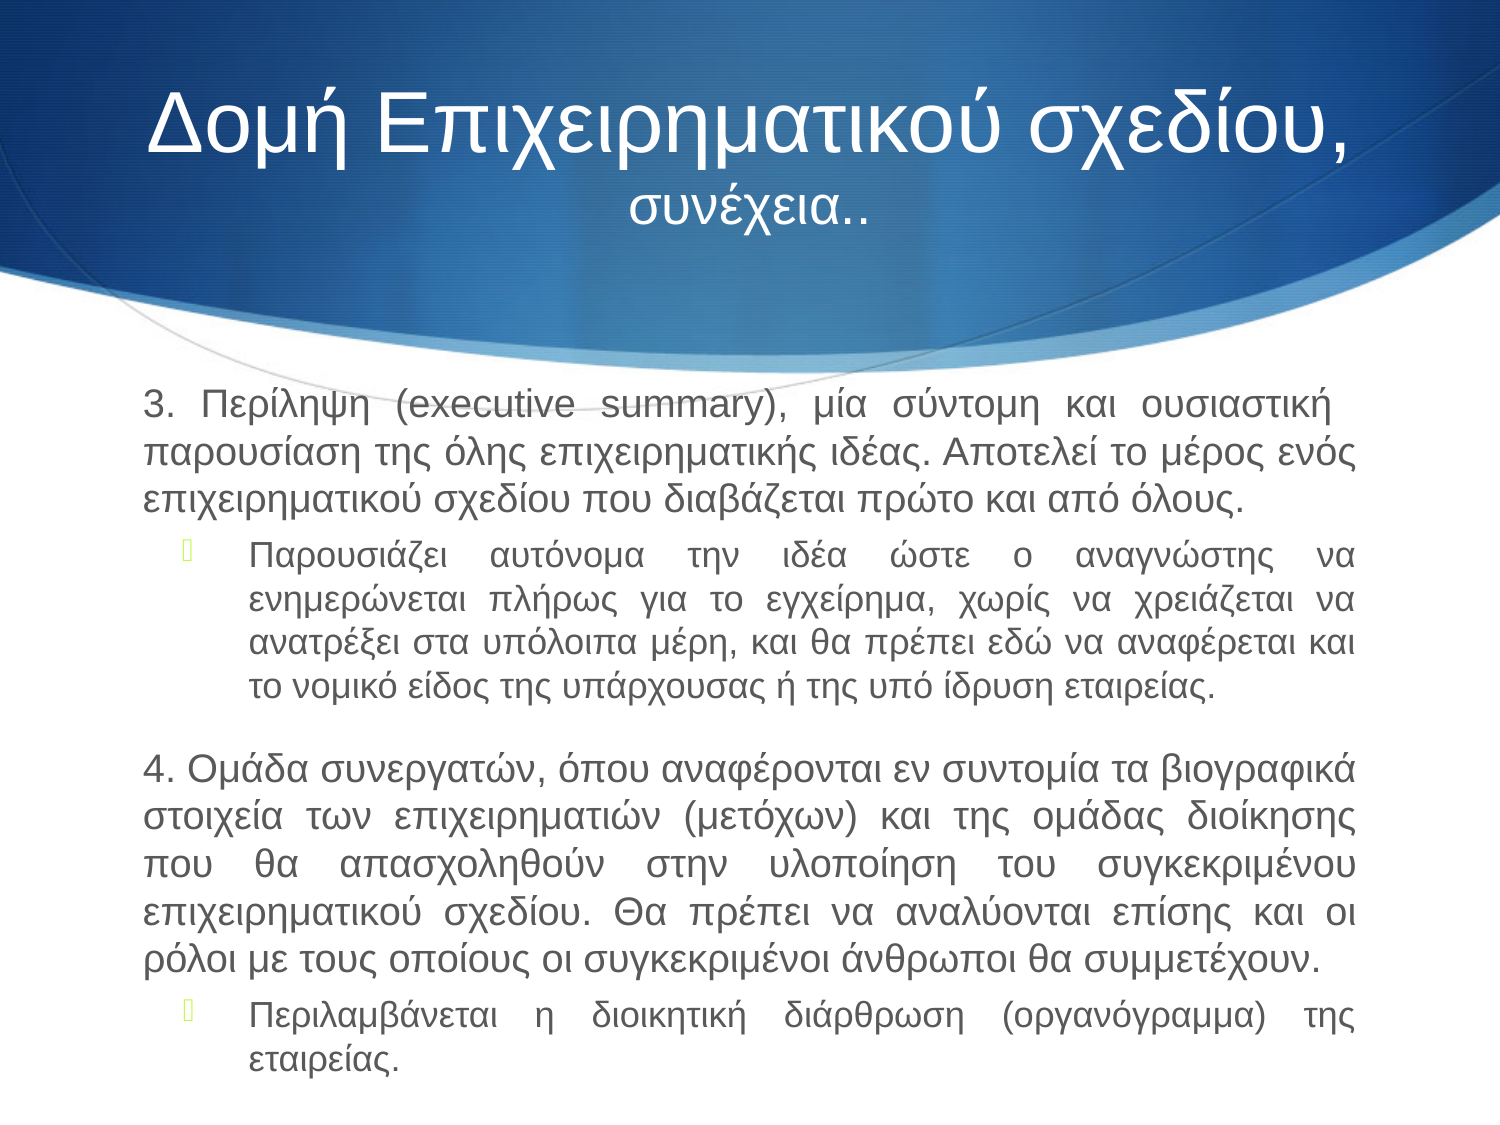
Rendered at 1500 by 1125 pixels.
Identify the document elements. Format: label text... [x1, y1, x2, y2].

list 3. Περίληψη (executive summary), μία σύντομη και ουσιαστική παρουσίαση της όλης επιχειρηματικής ιδέας. Αποτελεί το μέρος ενός επιχειρηματικού σχεδίου που διαβάζεται πρώτο και από όλους. Παρουσιάζει αυτόνομα την ιδέα ώστε ο αναγνώστης να ενημερώνεται πλήρως για το εγχείρημα, χωρίς να χρειάζεται να ανατρέξει στα υπόλοιπα μέρη, και θα πρέπει εδώ να αναφέρεται και το νομικό είδος της υπάρχουσας ή της υπό ίδρυση εταιρείας. 4. Ομάδα συνεργατών, όπου αναφέρονται εν συντομία τα βιογραφικά στοιχεία των επιχειρηματιών (μετόχων) και της ομάδας διοίκησης που θα απασχοληθούν στην υλοποίηση του συγκεκριμένου επιχειρηματικού σχεδίου. Θα πρέπει να αναλύονται επίσης και οι ρόλοι με τους οποίους οι συγκεκριμένοι άνθρωποι θα συμμετέχουν. Περιλαμβάνεται η διοικητική διάρθρωση (οργανόγραμμα) της εταιρείας. [127, 370, 1372, 1125]
title Δομή Επιχειρηματικού σχεδίου, συνέχεια.. [75, 56, 1425, 245]
picture [0, 0, 1500, 1125]
